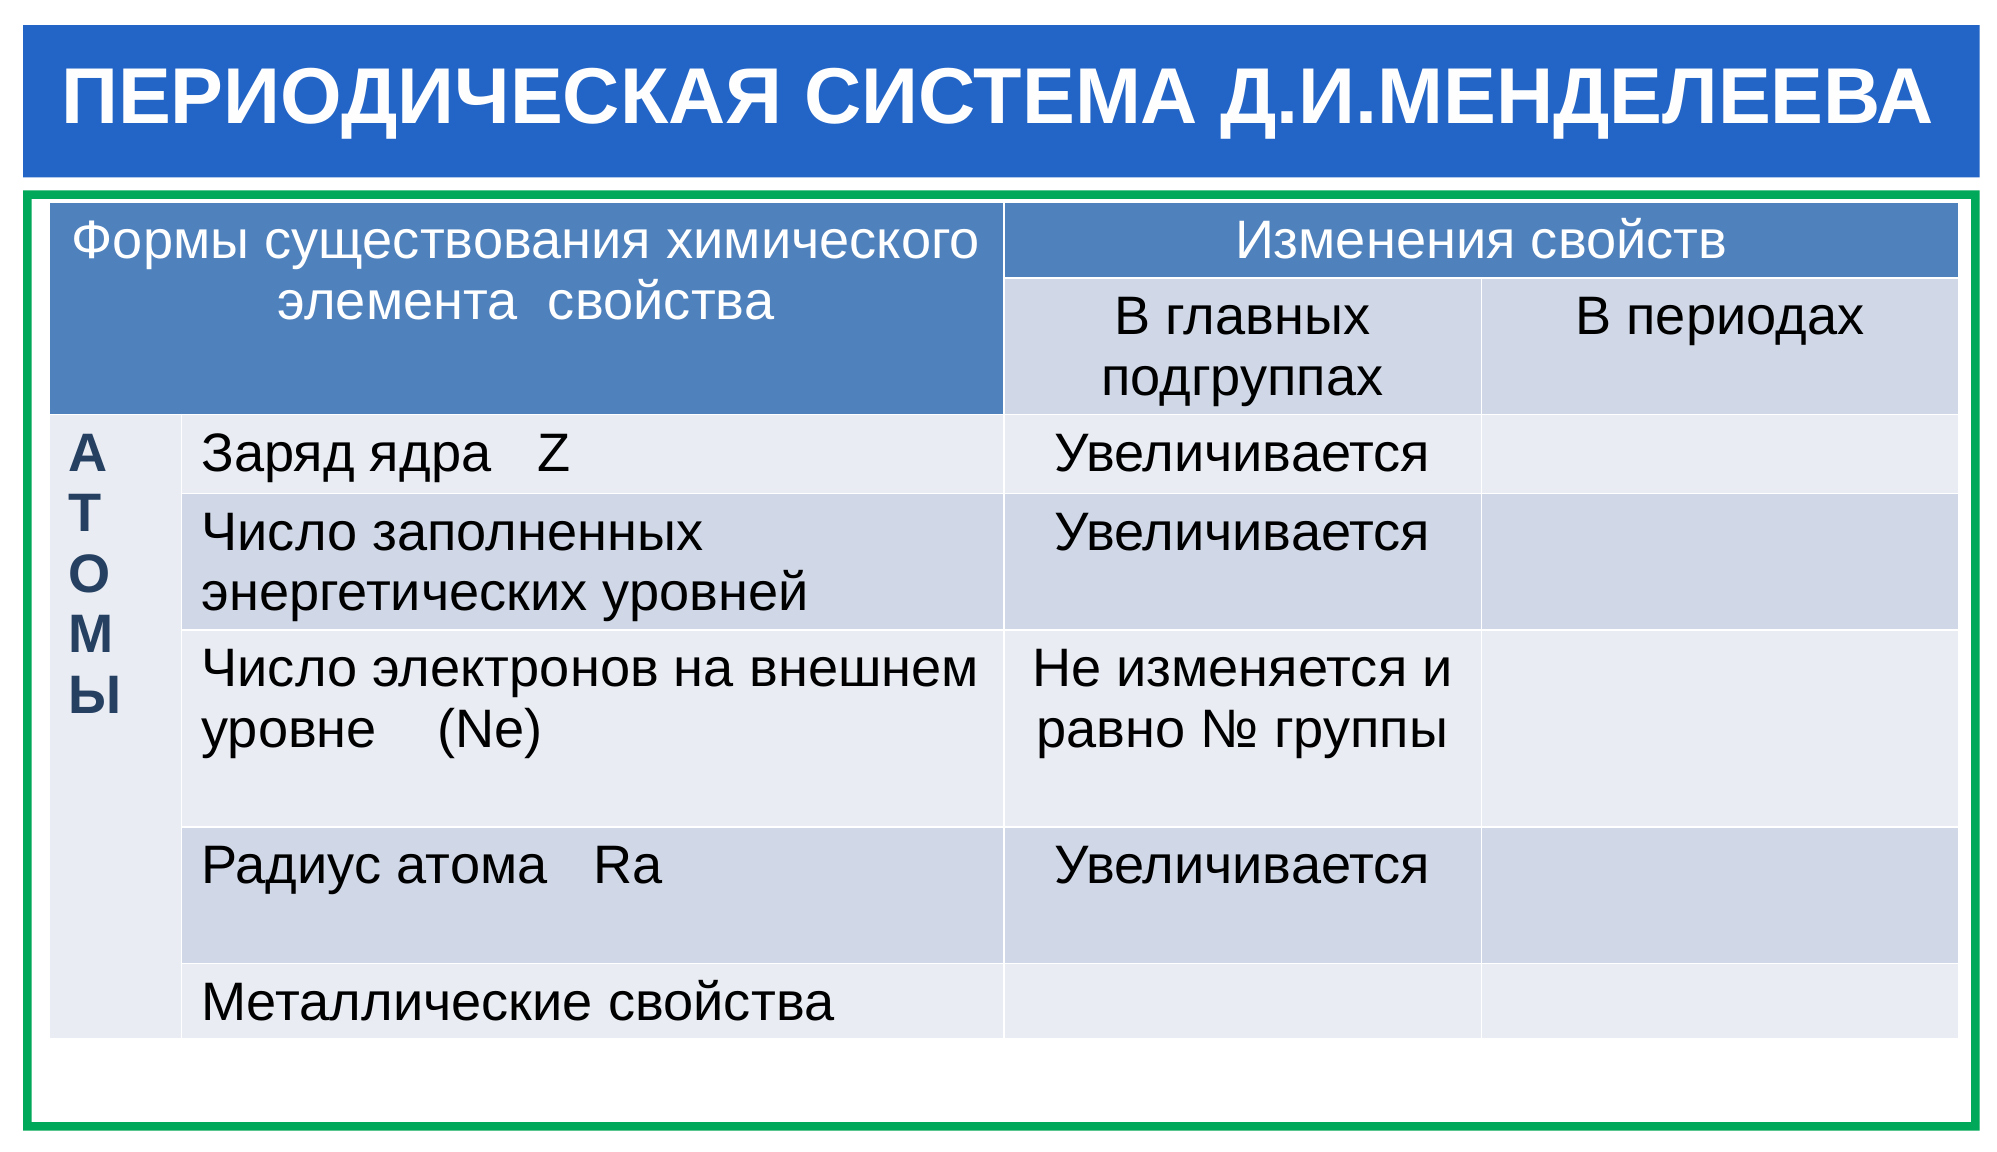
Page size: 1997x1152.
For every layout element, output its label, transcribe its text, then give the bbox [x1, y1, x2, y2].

table_cell [1482, 494, 1958, 629]
table_cell Радиус атома Ra [182, 828, 1003, 963]
table_cell Число электронов на внешнем уровне (Ne) [182, 631, 1003, 826]
table_cell [1482, 415, 1958, 493]
table_cell Увеличивается [1005, 494, 1481, 629]
table_cell [1005, 964, 1481, 1038]
title ПЕРИОДИЧЕСКАЯ СИСТЕМА Д.И.МЕНДЕЛЕЕВА [0, 0, 1997, 192]
table_cell В главных подгруппах [1005, 279, 1481, 414]
table_cell [1482, 631, 1958, 826]
table_cell [1482, 828, 1958, 963]
table_cell Число заполненных энергетических уровней [182, 494, 1003, 629]
table_cell Металлические свойства [182, 964, 1003, 1038]
table_header Формы существования химического элемента свойства [50, 203, 1003, 414]
table_cell Увеличивается [1005, 415, 1481, 493]
table_cell [1482, 964, 1958, 1038]
table_header Изменения свойств [1005, 203, 1958, 277]
table_cell Увеличивается [1005, 828, 1481, 963]
table_cell Не изменяется и равно № группы [1005, 631, 1481, 826]
table_cell А Т О М Ы [50, 415, 181, 1038]
table_cell Заряд ядра Z [182, 415, 1003, 493]
table_cell В периодах [1482, 279, 1958, 414]
